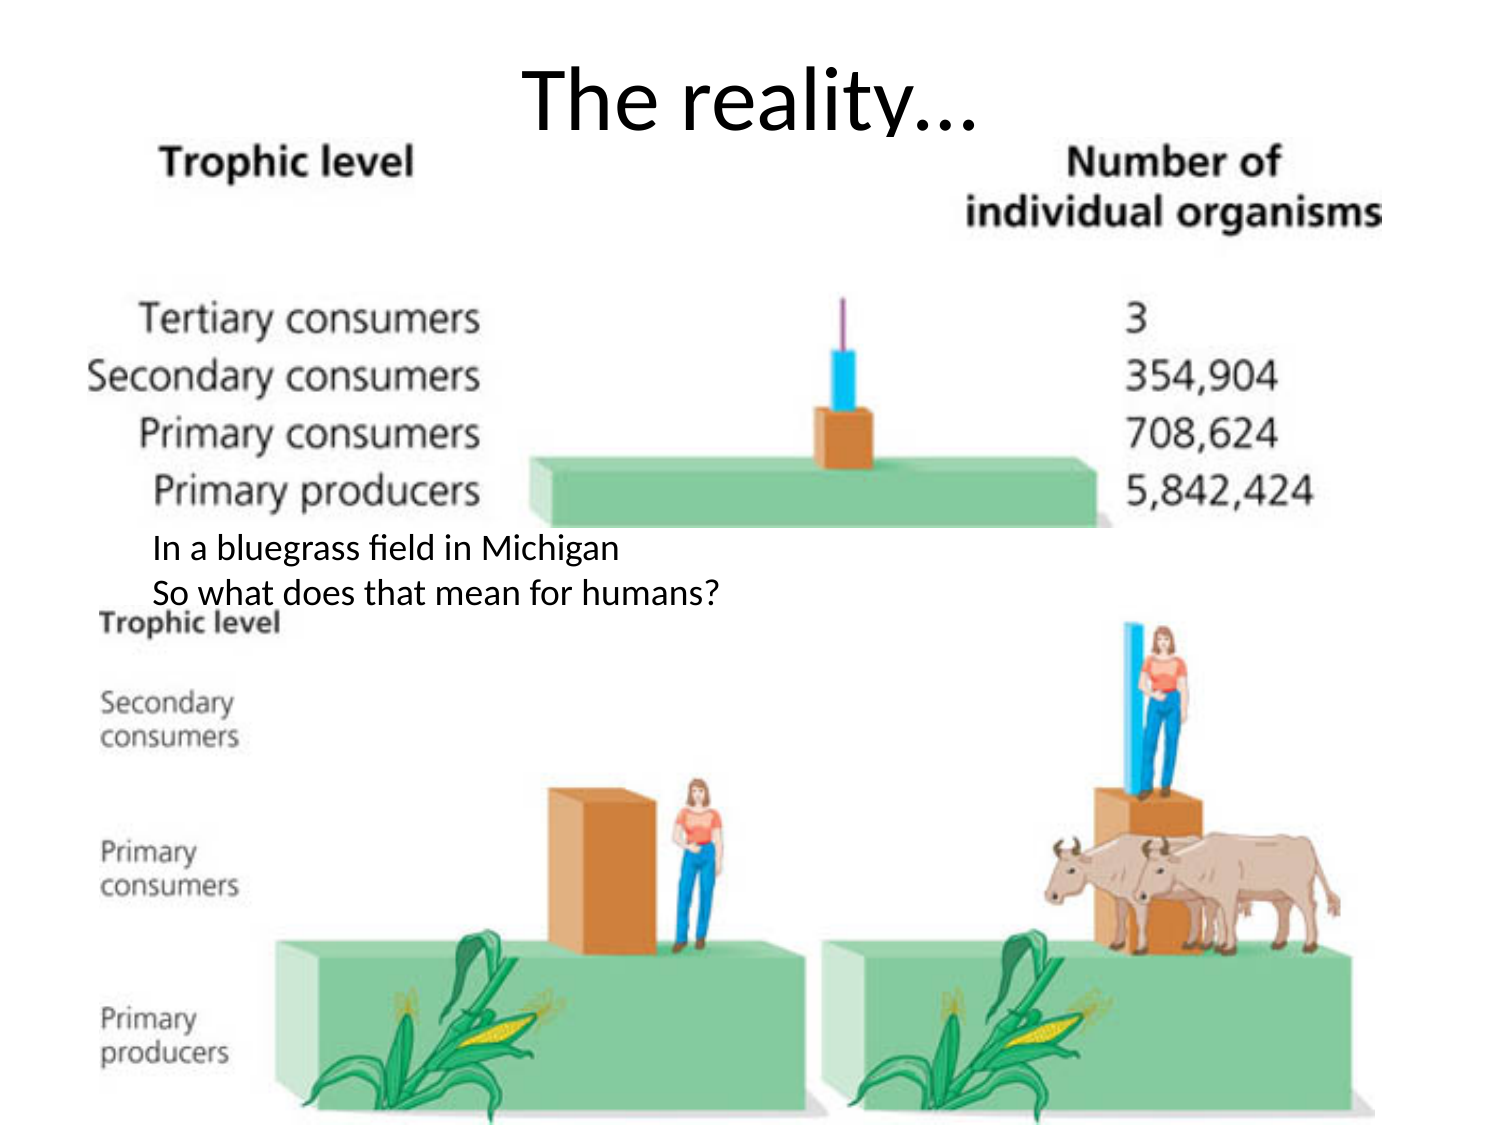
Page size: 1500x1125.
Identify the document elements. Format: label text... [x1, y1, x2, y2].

text_box In a bluegrass field in Michigan So what does that mean for humans? [137, 515, 1450, 620]
title The reality… [75, 0, 1425, 188]
picture [99, 604, 1376, 1125]
picture [87, 137, 1382, 528]
